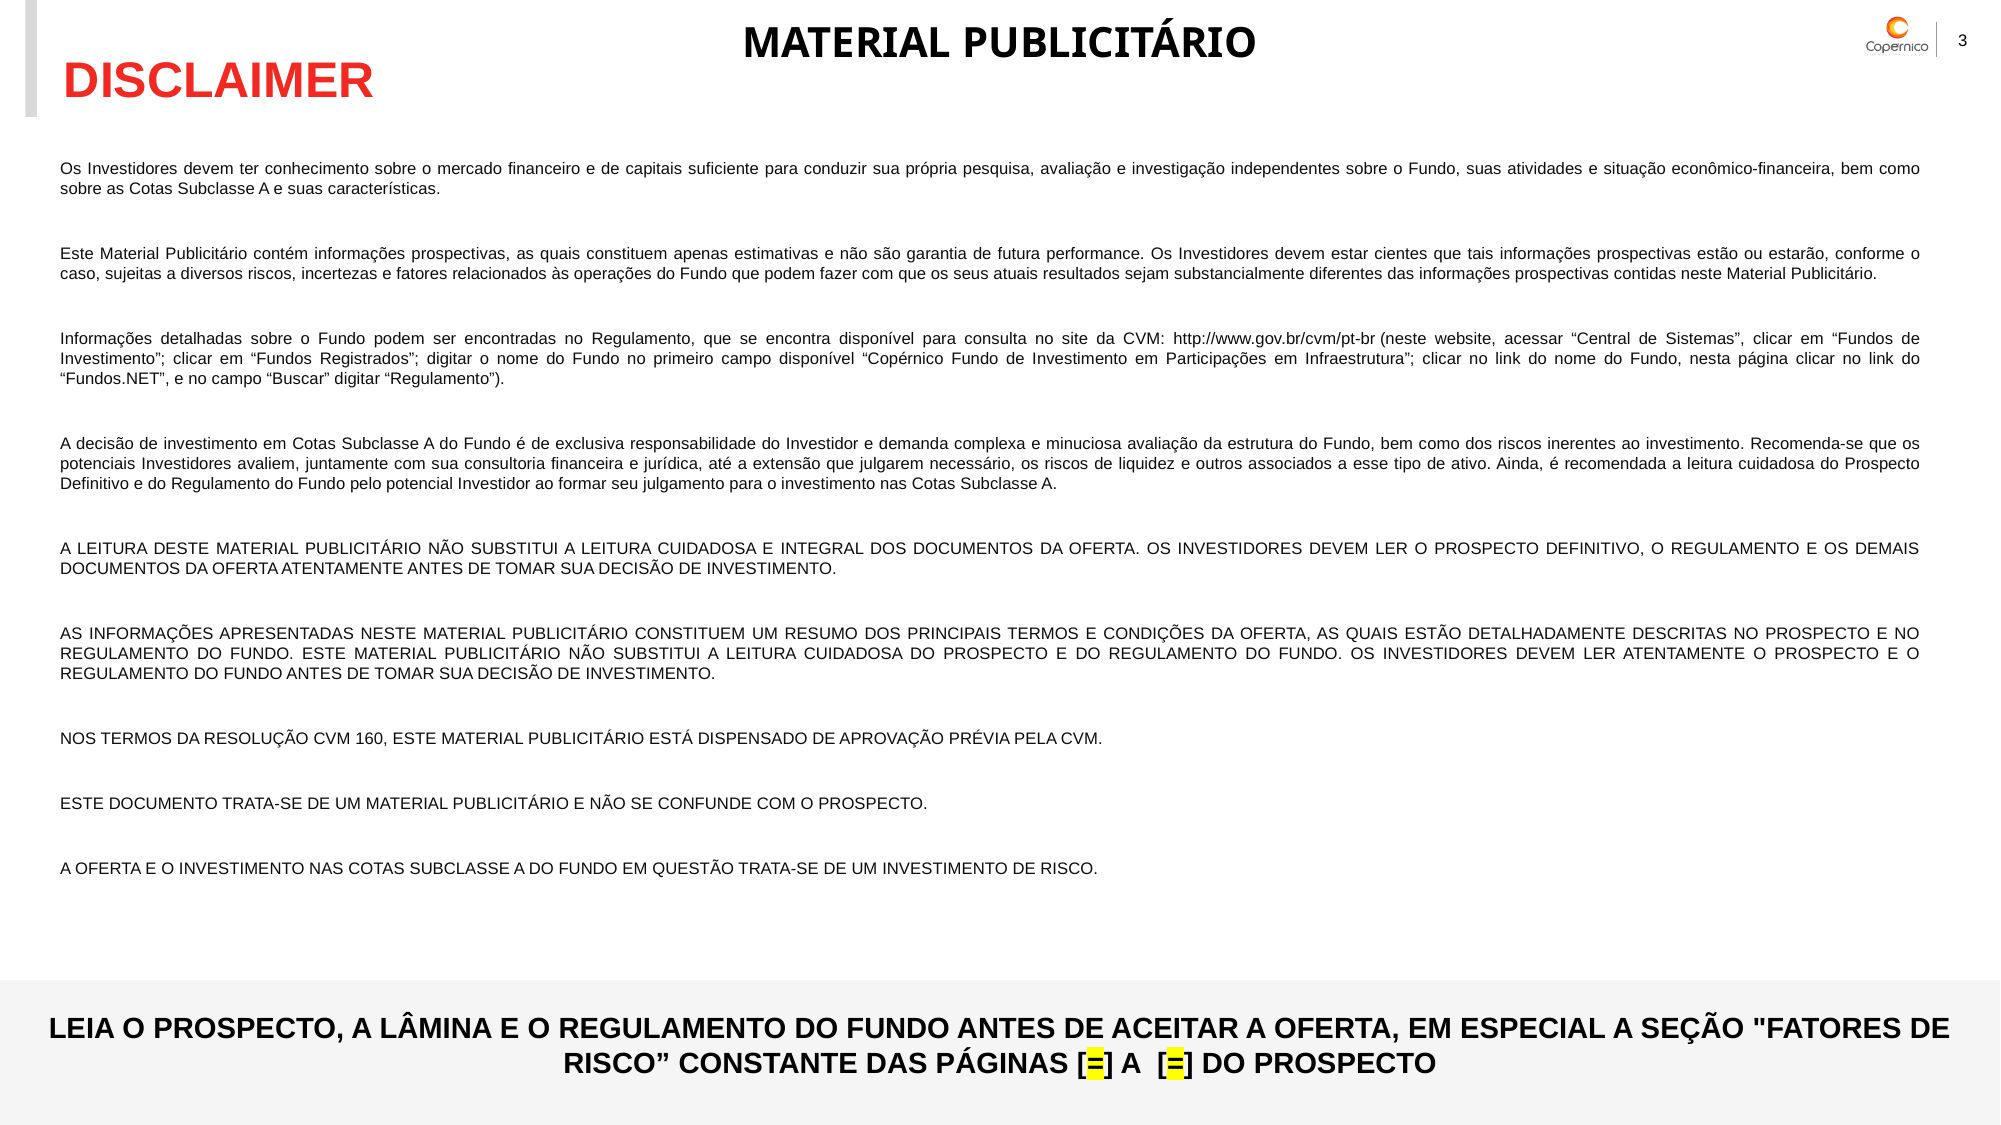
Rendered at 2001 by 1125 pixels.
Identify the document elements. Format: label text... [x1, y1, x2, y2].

text_box Os Investidores devem ter conhecimento sobre o mercado financeiro e de capitais suficiente para conduzir sua própria pesquisa, avaliação e investigação independentes sobre o Fundo, suas atividades e situação econômico-financeira, bem como sobre as Cotas Subclasse A e suas características. Este Material Publicitário contém informações prospectivas, as quais constituem apenas estimativas e não são garantia de futura performance. Os Investidores devem estar cientes que tais informações prospectivas estão ou estarão, conforme o caso, sujeitas a diversos riscos, incertezas e fatores relacionados às operações do Fundo que podem fazer com que os seus atuais resultados sejam substancialmente diferentes das informações prospectivas contidas neste Material Publicitário. Informações detalhadas sobre o Fundo podem ser encontradas no Regulamento, que se encontra disponível para consulta no site da CVM: http://www.gov.br/cvm/pt-br (neste website, acessar “Central de Sistemas”, clicar em “Fundos de Investimento”; clicar em “Fundos Registrados”; digitar o nome do Fundo no primeiro campo disponível “Copérnico Fundo de Investimento em Participações em Infraestrutura”; clicar no link do nome do Fundo, nesta página clicar no link do “Fundos.NET”, e no campo “Buscar” digitar “Regulamento”). A decisão de investimento em Cotas Subclasse A do Fundo é de exclusiva responsabilidade do Investidor e demanda complexa e minuciosa avaliação da estrutura do Fundo, bem como dos riscos inerentes ao investimento. Recomenda-se que os potenciais Investidores avaliem, juntamente com sua consultoria financeira e jurídica, até a extensão que julgarem necessário, os riscos de liquidez e outros associados a esse tipo de ativo. Ainda, é recomendada a leitura cuidadosa do Prospecto Definitivo e do Regulamento do Fundo pelo potencial Investidor ao formar seu julgamento para o investimento nas Cotas Subclasse A. A LEITURA DESTE MATERIAL PUBLICITÁRIO NÃO SUBSTITUI A LEITURA CUIDADOSA E INTEGRAL DOS DOCUMENTOS DA OFERTA. OS INVESTIDORES DEVEM LER O PROSPECTO DEFINITIVO, O REGULAMENTO E OS DEMAIS DOCUMENTOS DA OFERTA ATENTAMENTE ANTES DE TOMAR SUA DECISÃO DE INVESTIMENTO. AS INFORMAÇÕES APRESENTADAS NESTE MATERIAL PUBLICITÁRIO CONSTITUEM UM RESUMO DOS PRINCIPAIS TERMOS E CONDIÇÕES DA OFERTA, AS QUAIS ESTÃO DETALHADAMENTE DESCRITAS NO PROSPECTO E NO REGULAMENTO DO FUNDO. ESTE MATERIAL PUBLICITÁRIO NÃO SUBSTITUI A LEITURA CUIDADOSA DO PROSPECTO E DO REGULAMENTO DO FUNDO. OS INVESTIDORES DEVEM LER ATENTAMENTE O PROSPECTO E O REGULAMENTO DO FUNDO ANTES DE TOMAR SUA DECISÃO DE INVESTIMENTO. NOS TERMOS DA RESOLUÇÃO CVM 160, ESTE MATERIAL PUBLICITÁRIO ESTÁ DISPENSADO DE APROVAÇÃO PRÉVIA PELA CVM. ESTE DOCUMENTO TRATA-SE DE UM MATERIAL PUBLICITÁRIO E NÃO SE CONFUNDE COM O PROSPECTO. A OFERTA E O INVESTIMENTO NAS COTAS SUBCLASSE A DO FUNDO EM QUESTÃO TRATA-SE DE UM INVESTIMENTO DE RISCO. [45, 150, 1938, 918]
text_box LEIA O PROSPECTO, A LÂMINA E O REGULAMENTO DO FUNDO ANTES DE ACEITAR A OFERTA, EM ESPECIAL A SEÇÃO "FATORES DE RISCO” CONSTANTE DAS PÁGINAS [=] A [=] DO PROSPECTO [0, 980, 2000, 1125]
picture [1864, 7, 1929, 45]
title DISCLAIMER [63, 45, 1938, 116]
